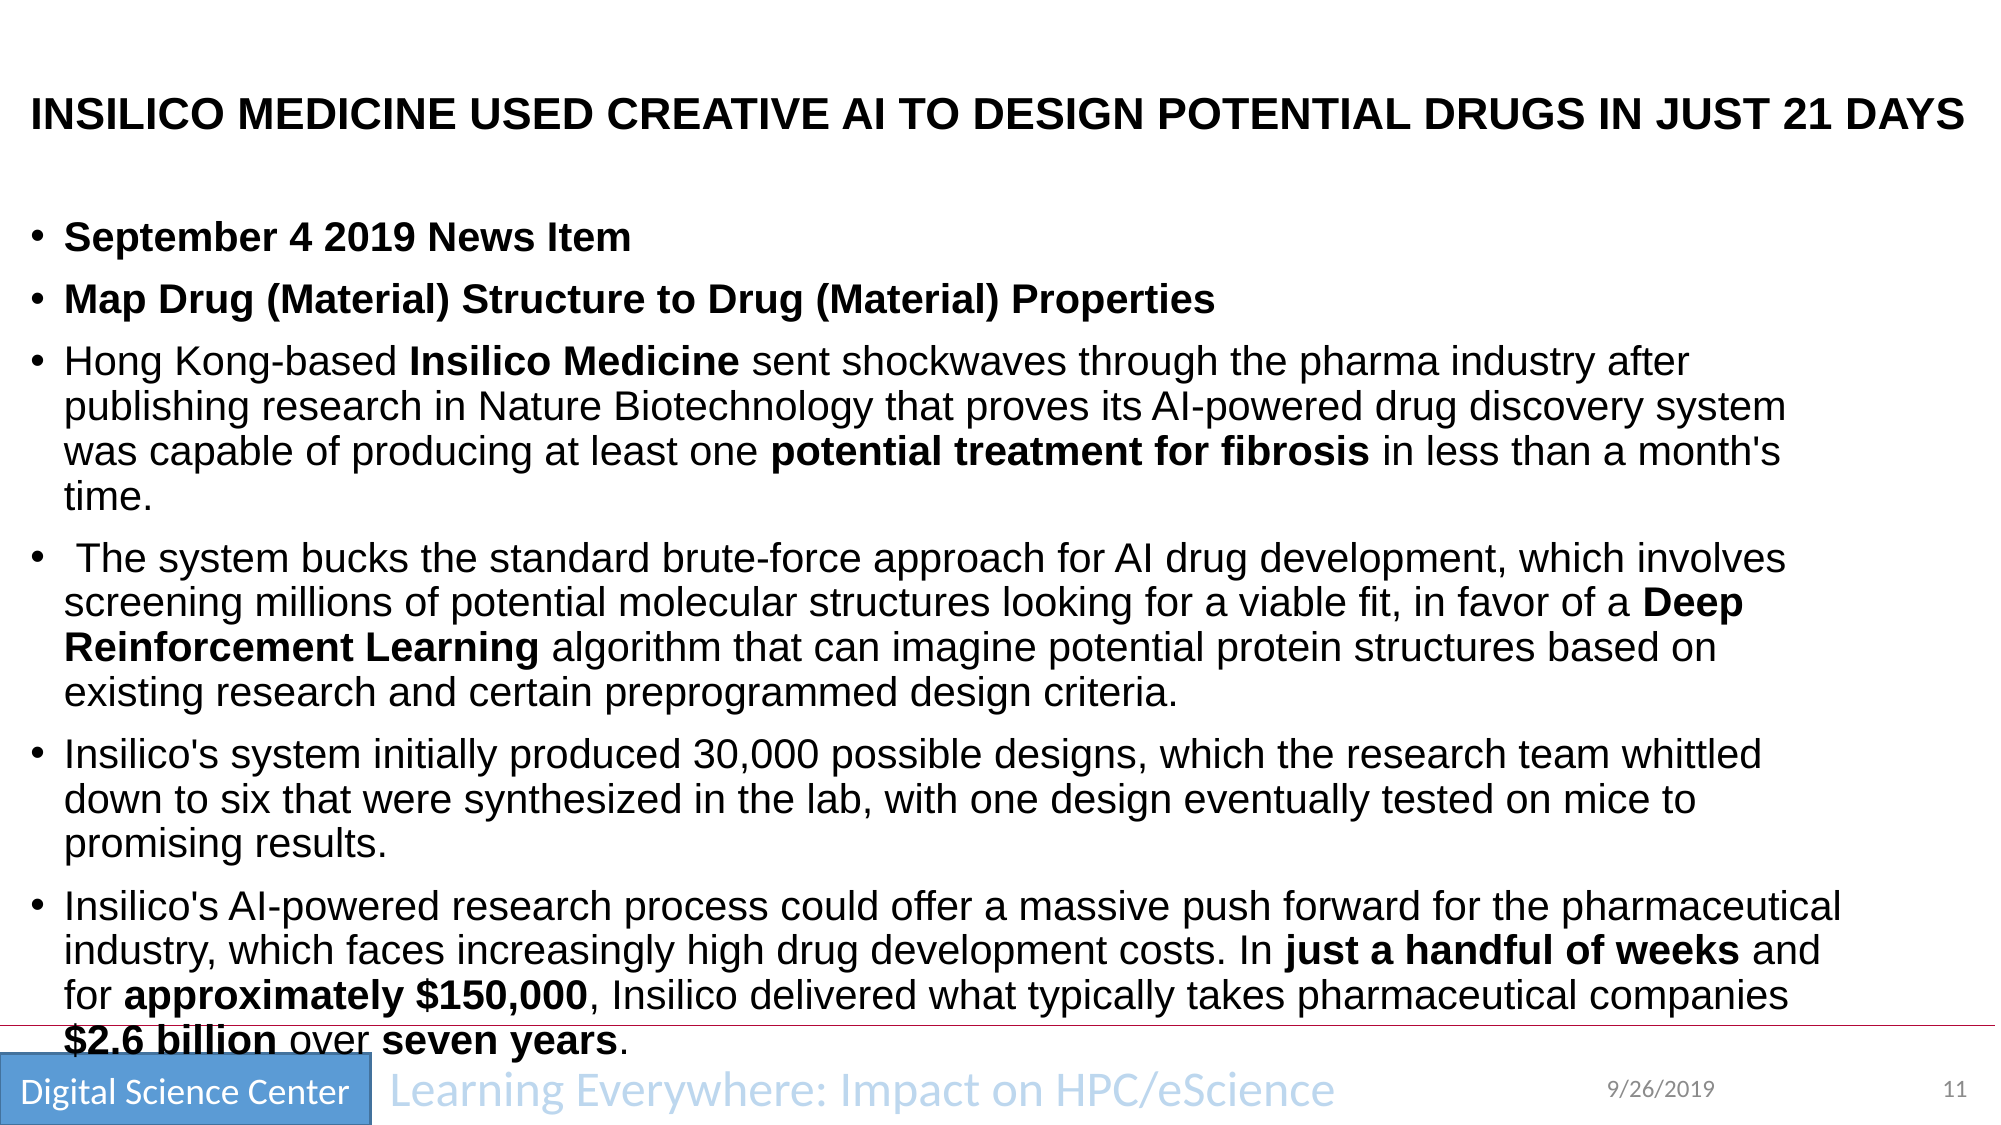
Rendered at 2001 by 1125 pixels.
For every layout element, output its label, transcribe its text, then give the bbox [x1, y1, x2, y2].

slide_number 11 [1803, 1057, 1983, 1118]
list September 4 2019 News Item Map Drug (Material) Structure to Drug (Material) Properties Hong Kong-based Insilico Medicine sent shockwaves through the pharma industry after publishing research in Nature Biotechnology that proves its AI-powered drug discovery system was capable of producing at least one potential treatment for fibrosis in less than a month's time. The system bucks the standard brute-force approach for AI drug development, which involves screening millions of potential molecular structures looking for a viable fit, in favor of a Deep Reinforcement Learning algorithm that can imagine potential protein structures based on existing research and certain preprogrammed design criteria. Insilico's system initially produced 30,000 possible designs, which the research team whittled down to six that were synthesized in the lab, with one design eventually tested on mice to promising results. Insilico's AI-powered research process could offer a massive push forward for the pharmaceutical industry, which faces increasingly high drug development costs. In just a handful of weeks and for approximately $150,000, Insilico delivered what typically takes pharmaceutical companies $2.6 billion over seven years. [15, 208, 1863, 1075]
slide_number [1591, 1057, 1803, 1118]
title INSILICO MEDICINE USED CREATIVE AI TO DESIGN POTENTIAL DRUGS IN JUST 21 DAYS [0, 59, 2000, 170]
